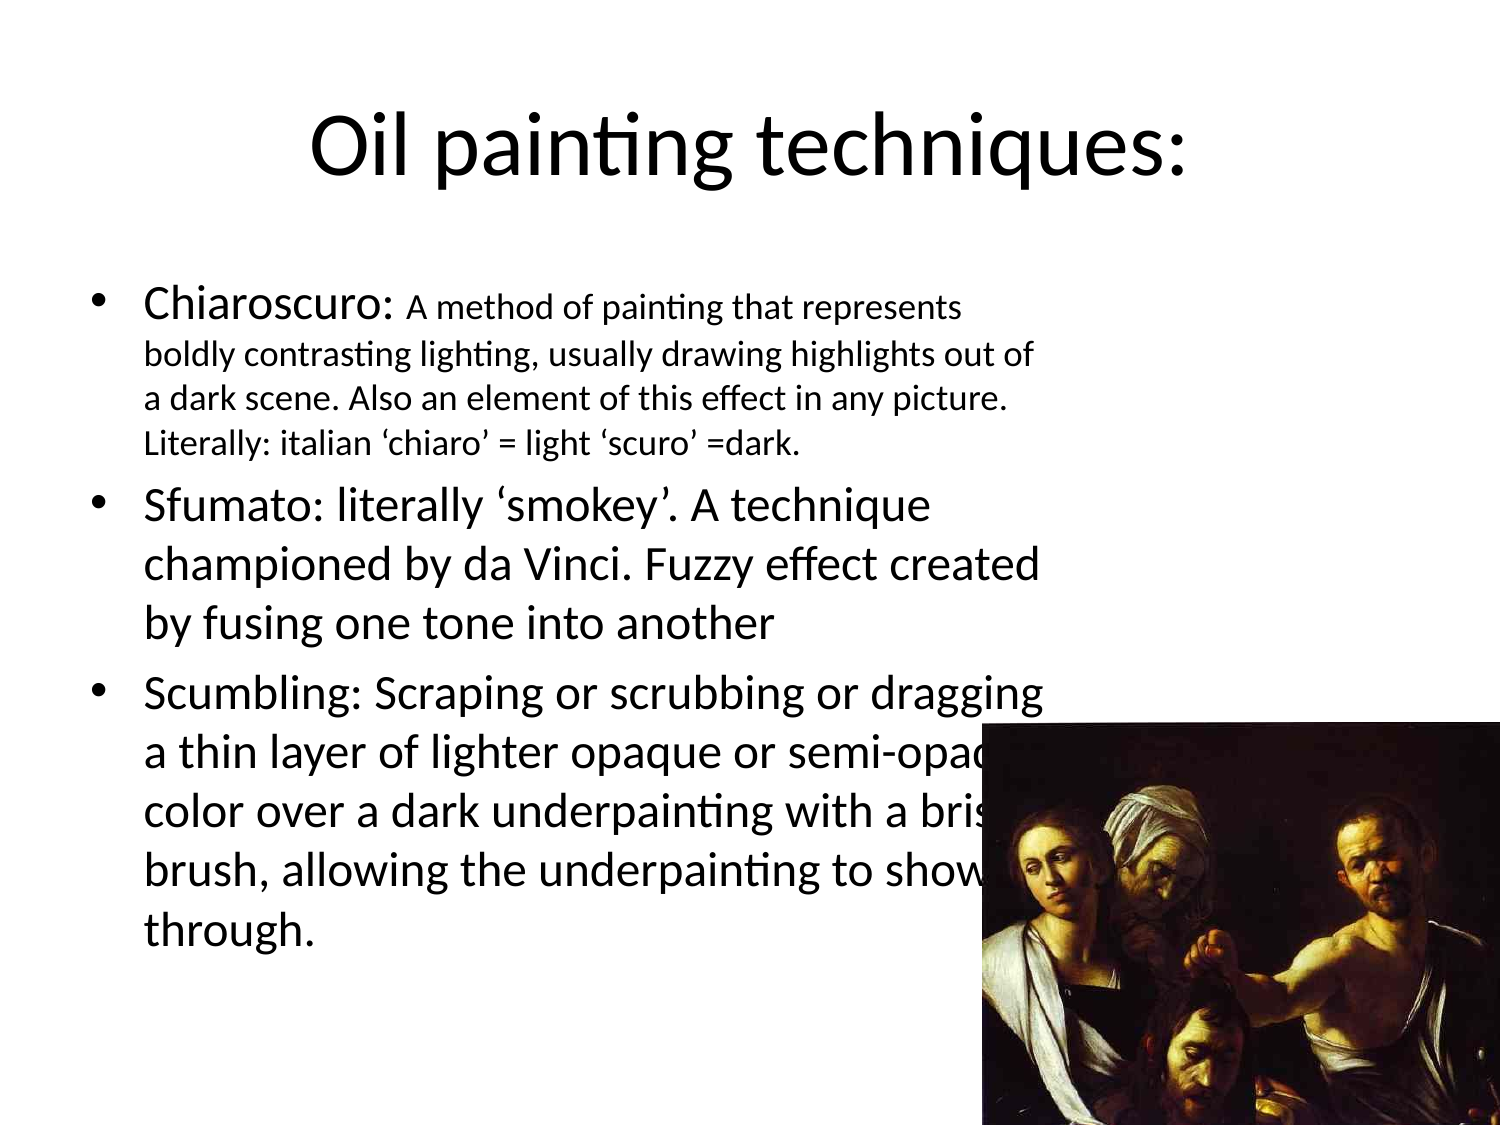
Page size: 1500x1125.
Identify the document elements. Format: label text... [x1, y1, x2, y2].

list Chiaroscuro: A method of painting that represents boldly contrasting lighting, usually drawing highlights out of a dark scene. Also an element of this effect in any picture. Literally: italian ‘chiaro’ = light ‘scuro’ =dark. Sfumato: literally ‘smokey’. A technique championed by da Vinci. Fuzzy effect created by fusing one tone into another Scumbling: Scraping or scrubbing or dragging a thin layer of lighter opaque or semi-opaque color over a dark underpainting with a bristle brush, allowing the underpainting to show through. [75, 262, 1074, 970]
picture [981, 721, 1500, 1125]
title Oil painting techniques: [75, 45, 1425, 233]
